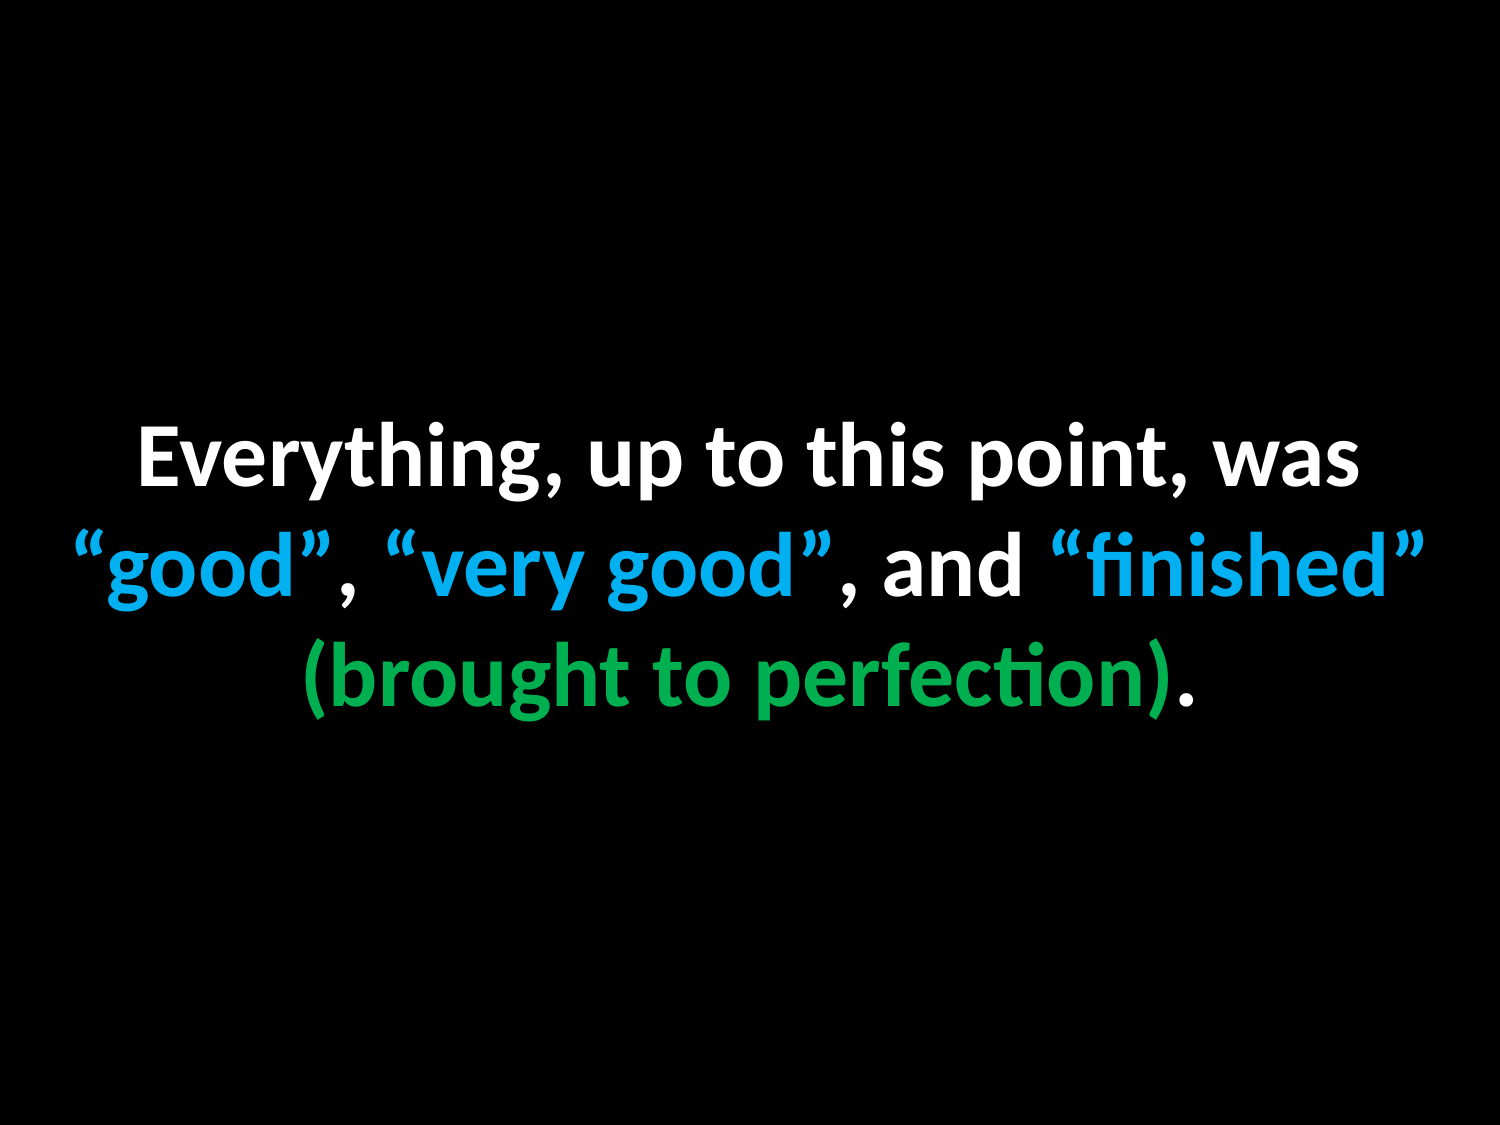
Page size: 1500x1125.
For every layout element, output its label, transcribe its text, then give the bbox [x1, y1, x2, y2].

text_box Everything, up to this point, was “good”, “very good”, and “finished” (brought to perfection). [0, 387, 1500, 733]
